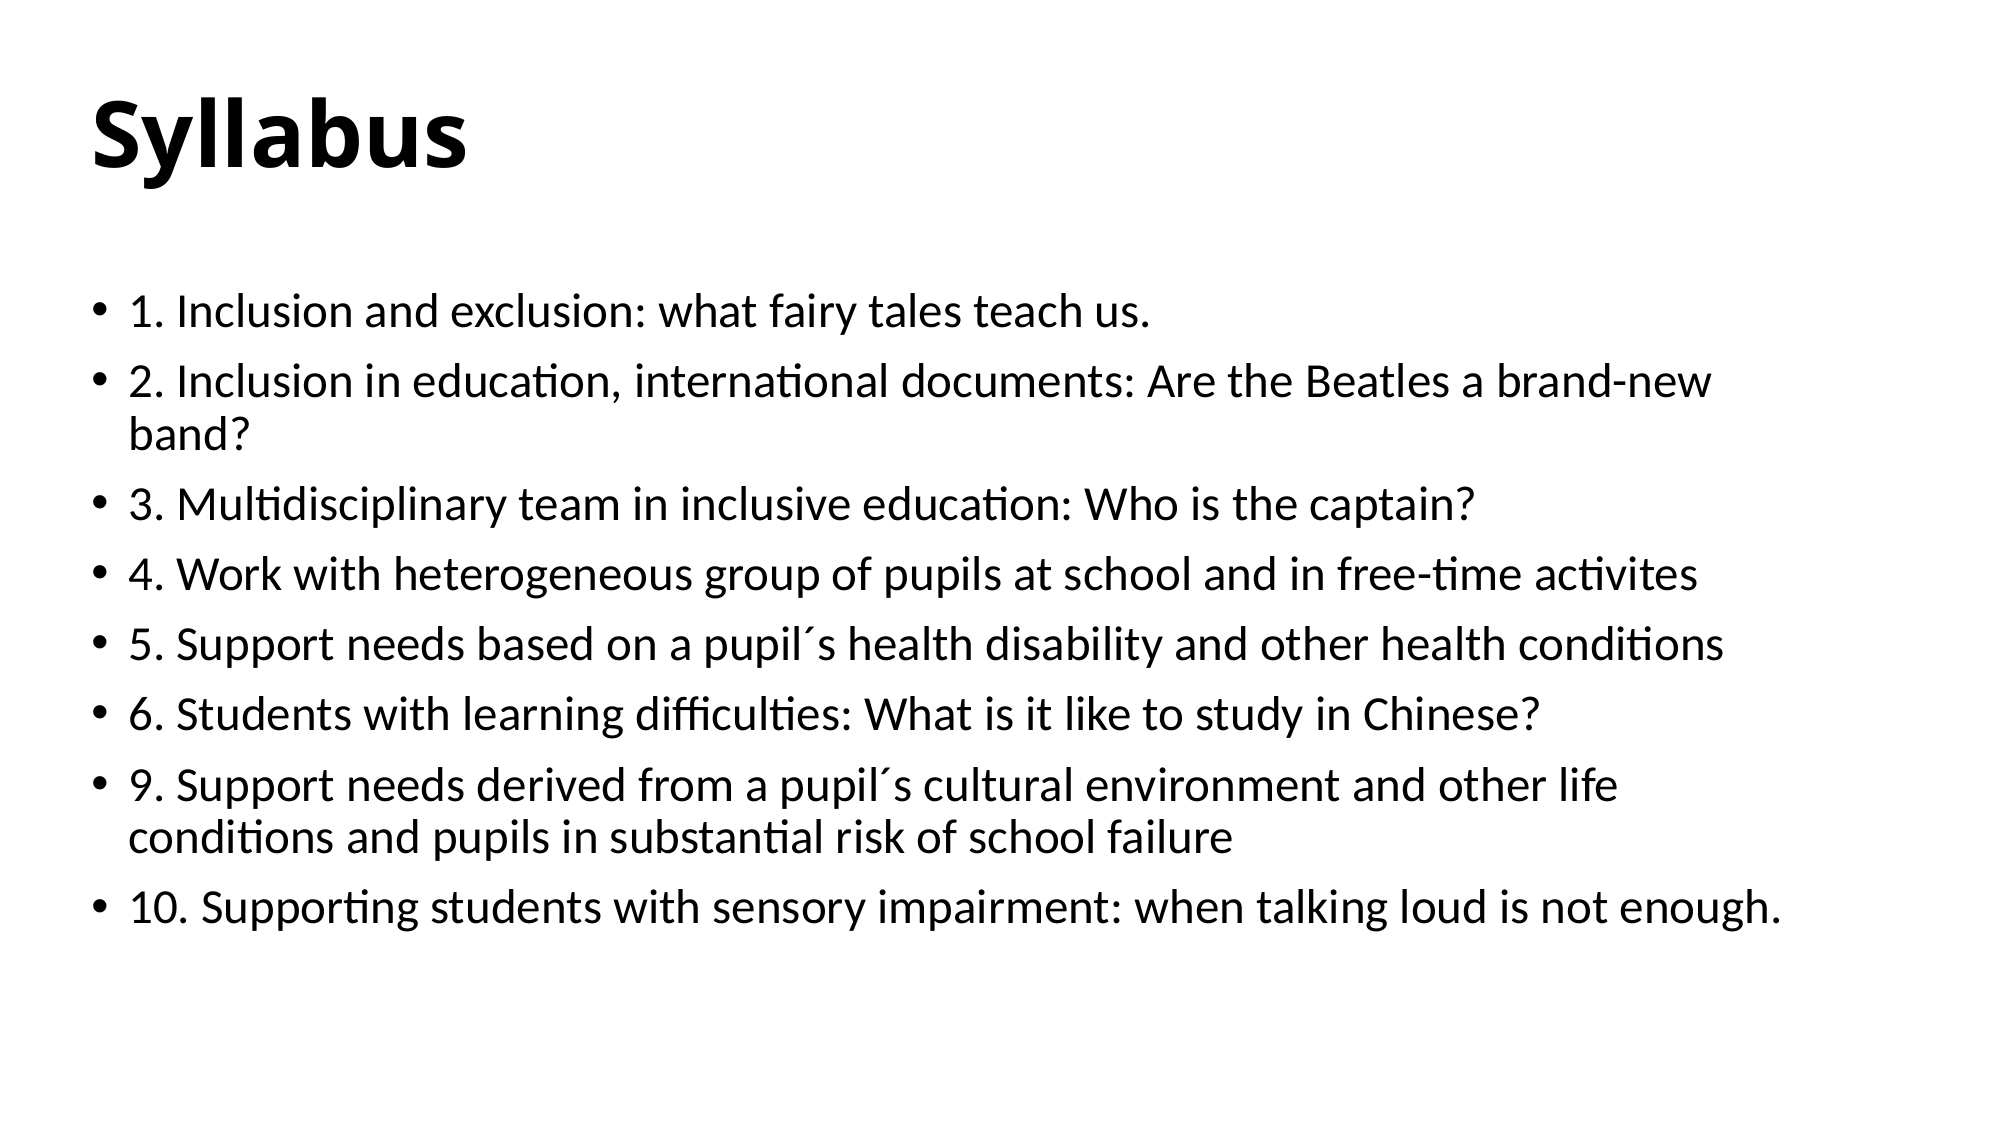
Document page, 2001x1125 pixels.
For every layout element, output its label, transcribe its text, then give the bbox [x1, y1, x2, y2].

title Syllabus [76, 29, 1802, 247]
list 1. Inclusion and exclusion: what fairy tales teach us. 2. Inclusion in education, international documents: Are the Beatles a brand-new band? 3. Multidisciplinary team in inclusive education: Who is the captain? 4. Work with heterogeneous group of pupils at school and in free-time activites 5. Support needs based on a pupil´s health disability and other health conditions 6. Students with learning difficulties: What is it like to study in Chinese? 9. Support needs derived from a pupil´s cultural environment and other life conditions and pupils in substantial risk of school failure 10. Supporting students with sensory impairment: when talking loud is not enough. [76, 277, 1802, 992]
